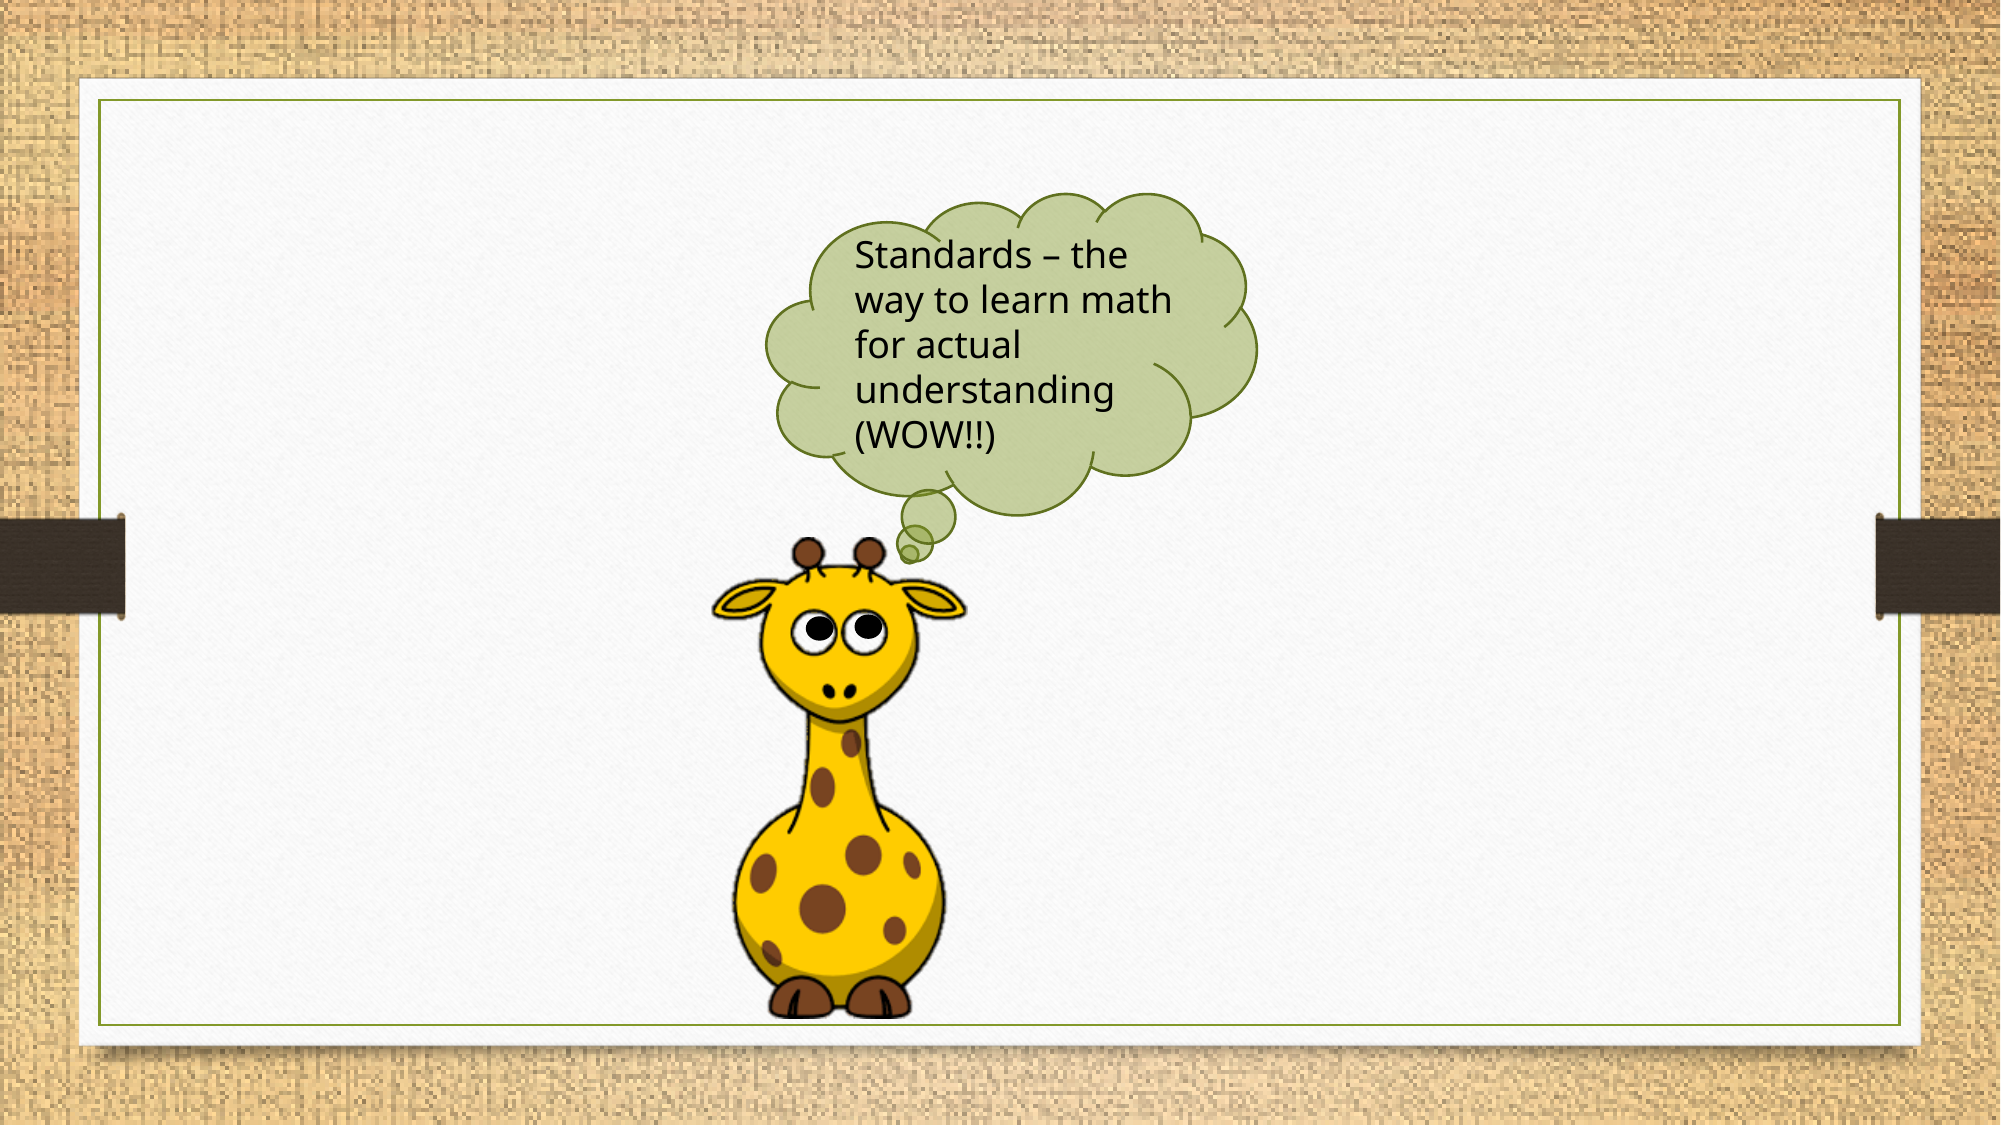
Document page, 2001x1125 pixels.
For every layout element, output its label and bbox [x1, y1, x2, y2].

picture [0, 0, 2001, 1125]
text_box [711, 192, 1257, 1020]
